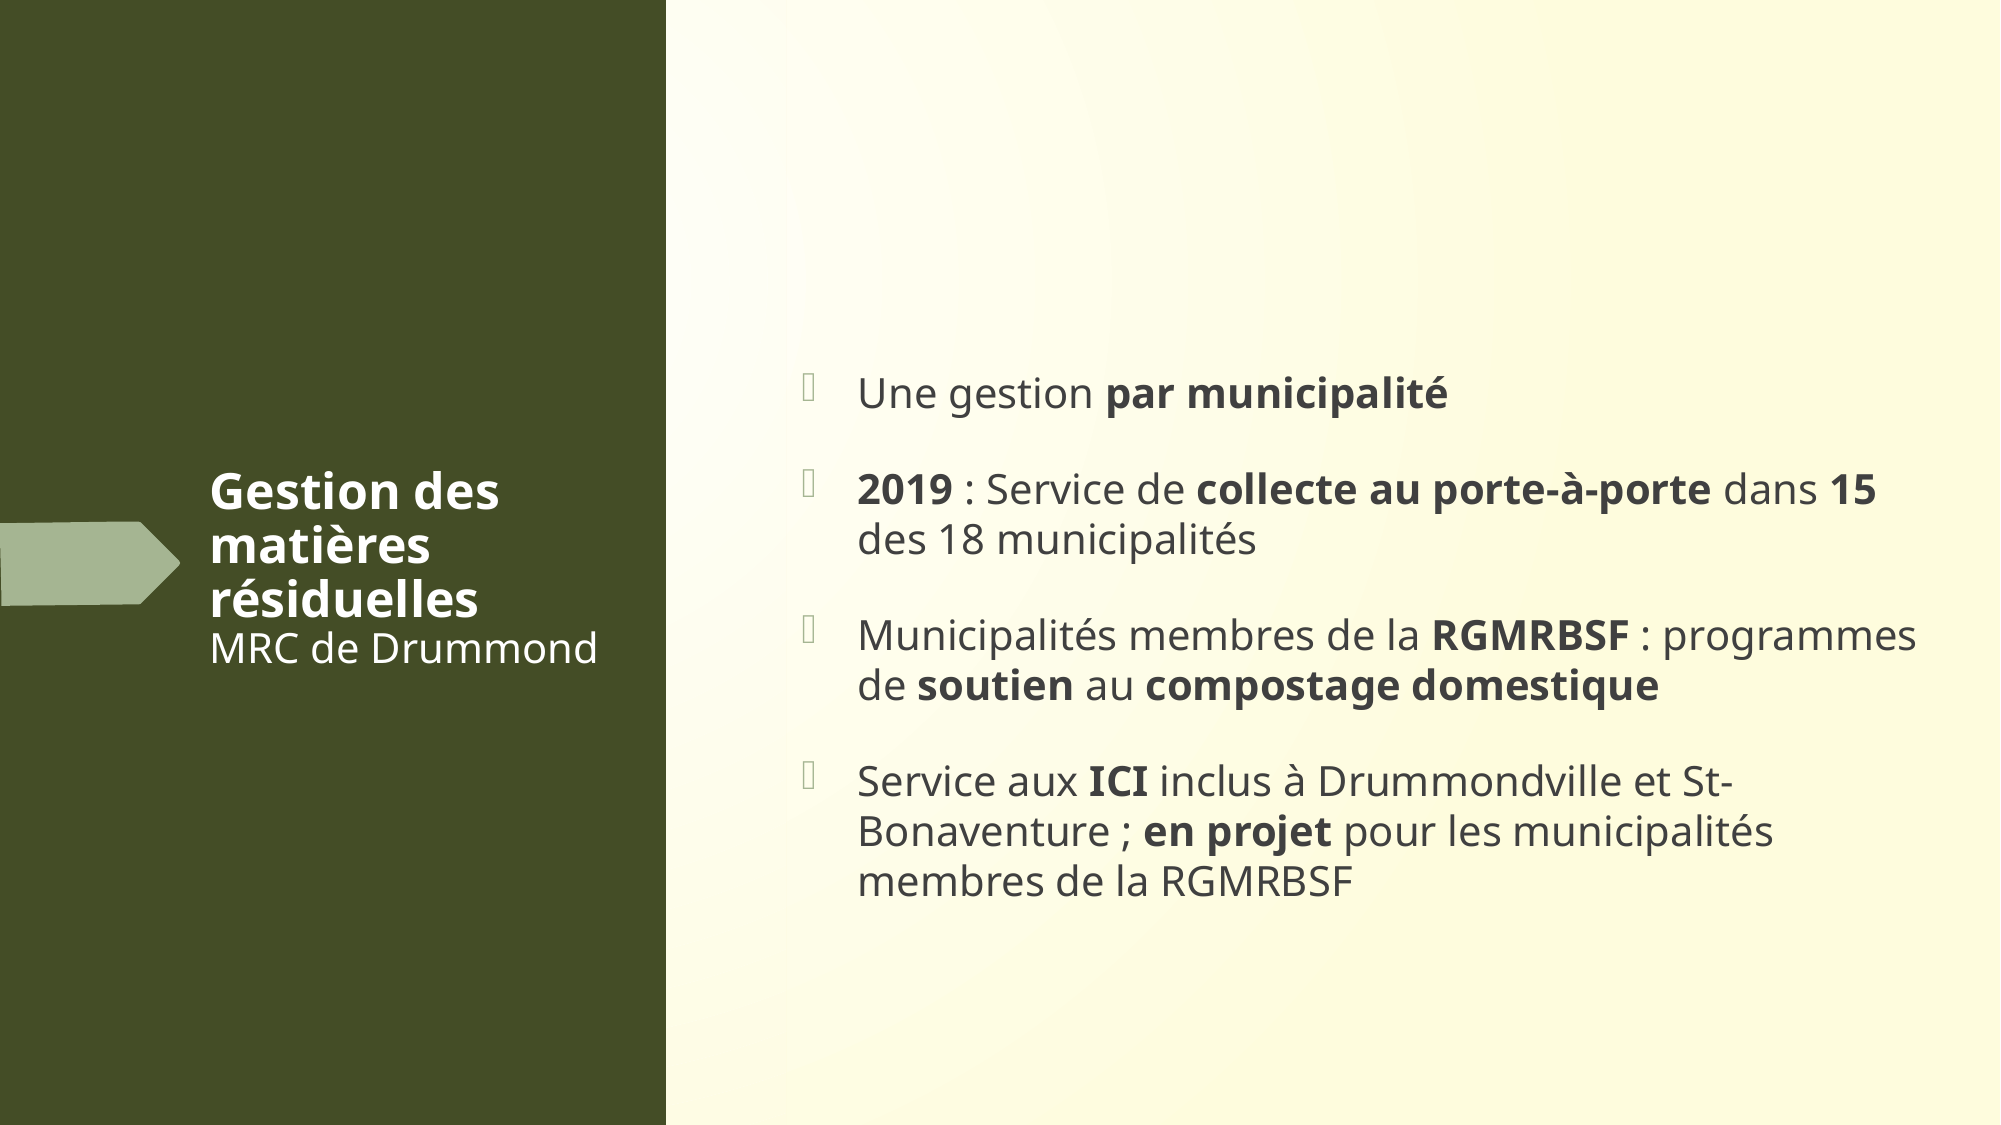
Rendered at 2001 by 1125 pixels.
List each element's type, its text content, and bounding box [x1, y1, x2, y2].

text_box [0, 521, 181, 606]
text_box [785, 0, 2000, 1125]
text_box [0, 0, 667, 1125]
title Gestion des matières résiduelles MRC de Drummond [194, 458, 666, 754]
text_box Une gestion par municipalité 2019 : Service de collecte au porte-à-porte dans 15 des 18 municipalités Municipalités membres de la RGMRBSF : programmes de soutien au compostage domestique Service aux ICI inclus à Drummondville et St-Bonaventure ; en projet pour les municipalités membres de la RGMRBSF [786, 359, 1963, 926]
